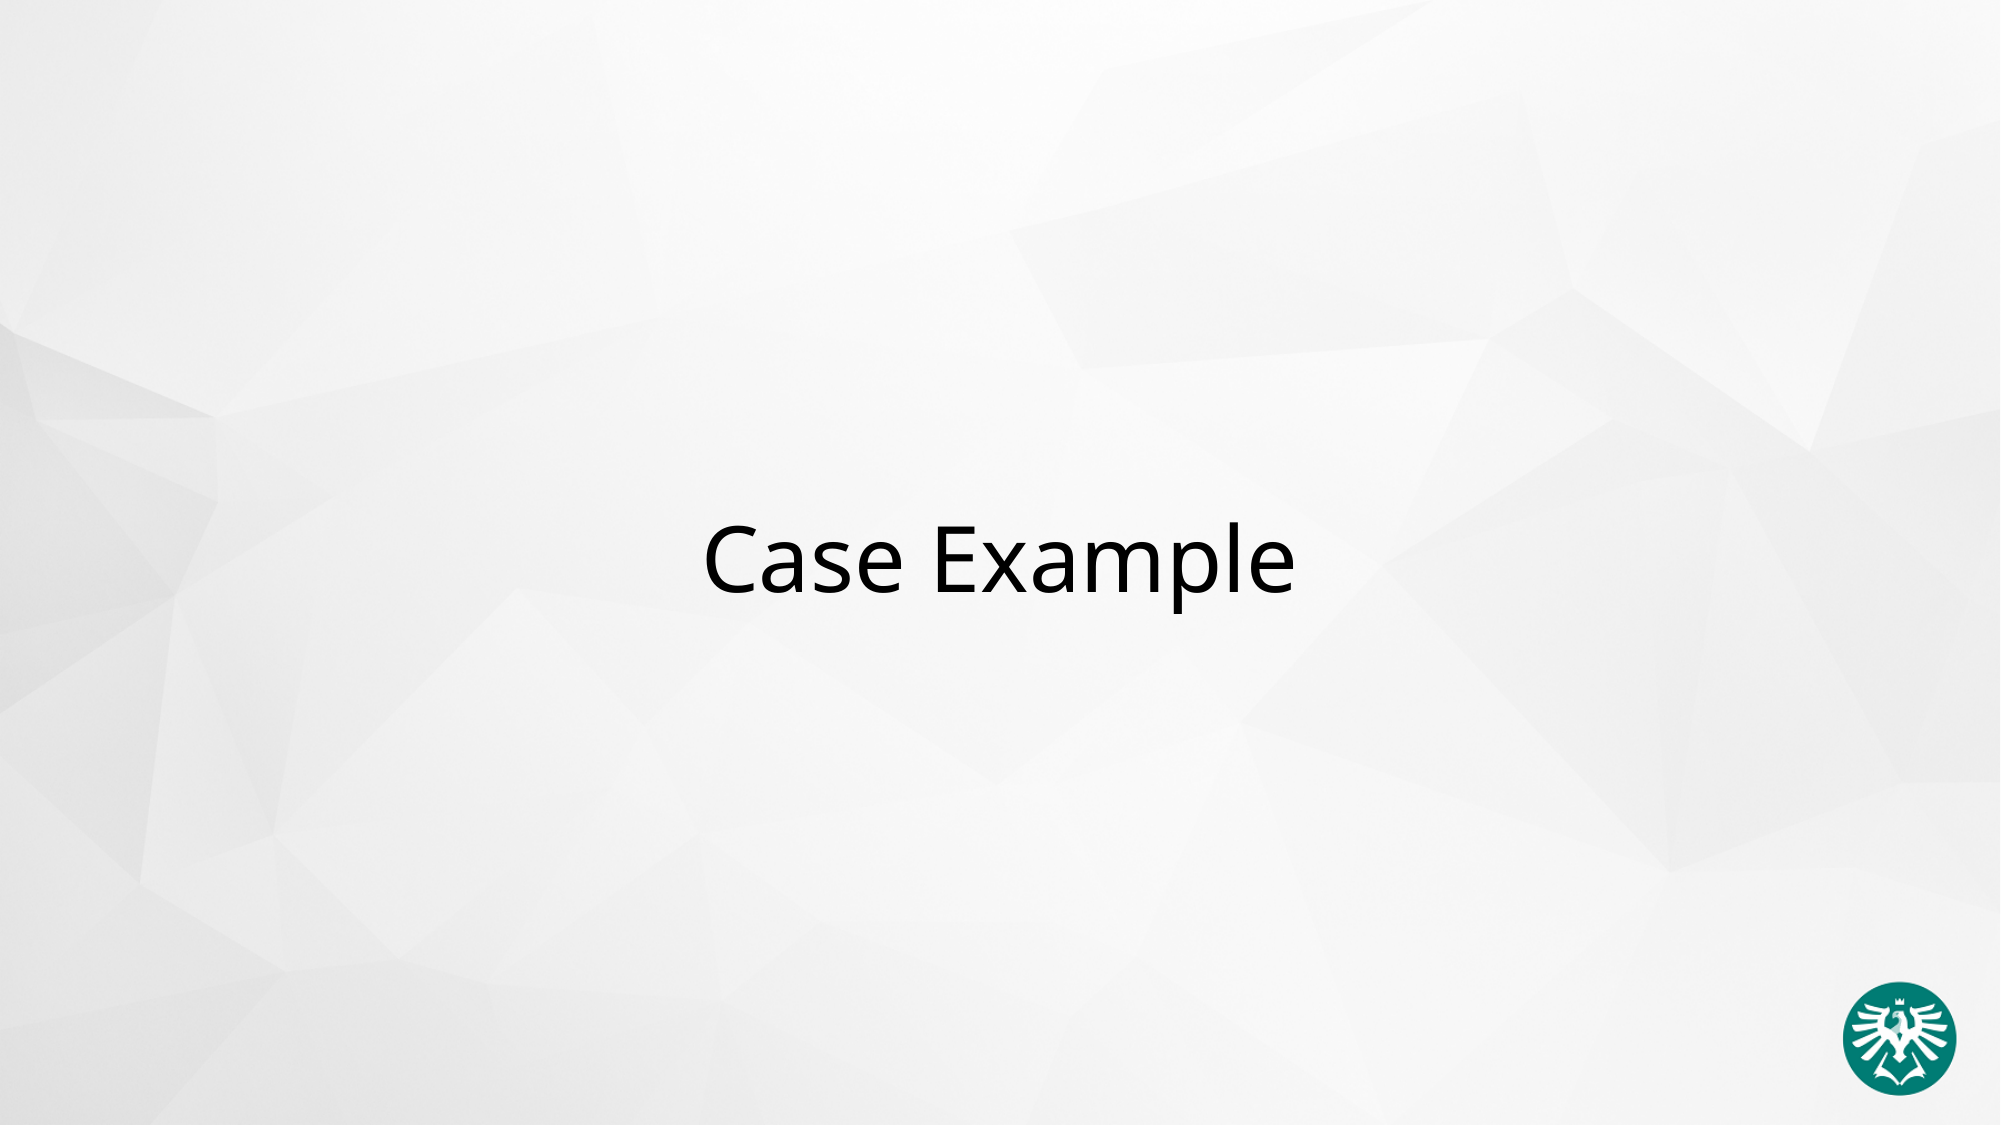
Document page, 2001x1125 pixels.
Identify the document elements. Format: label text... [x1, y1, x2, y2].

title Case Example [137, 453, 1863, 672]
picture [0, 0, 2001, 1125]
